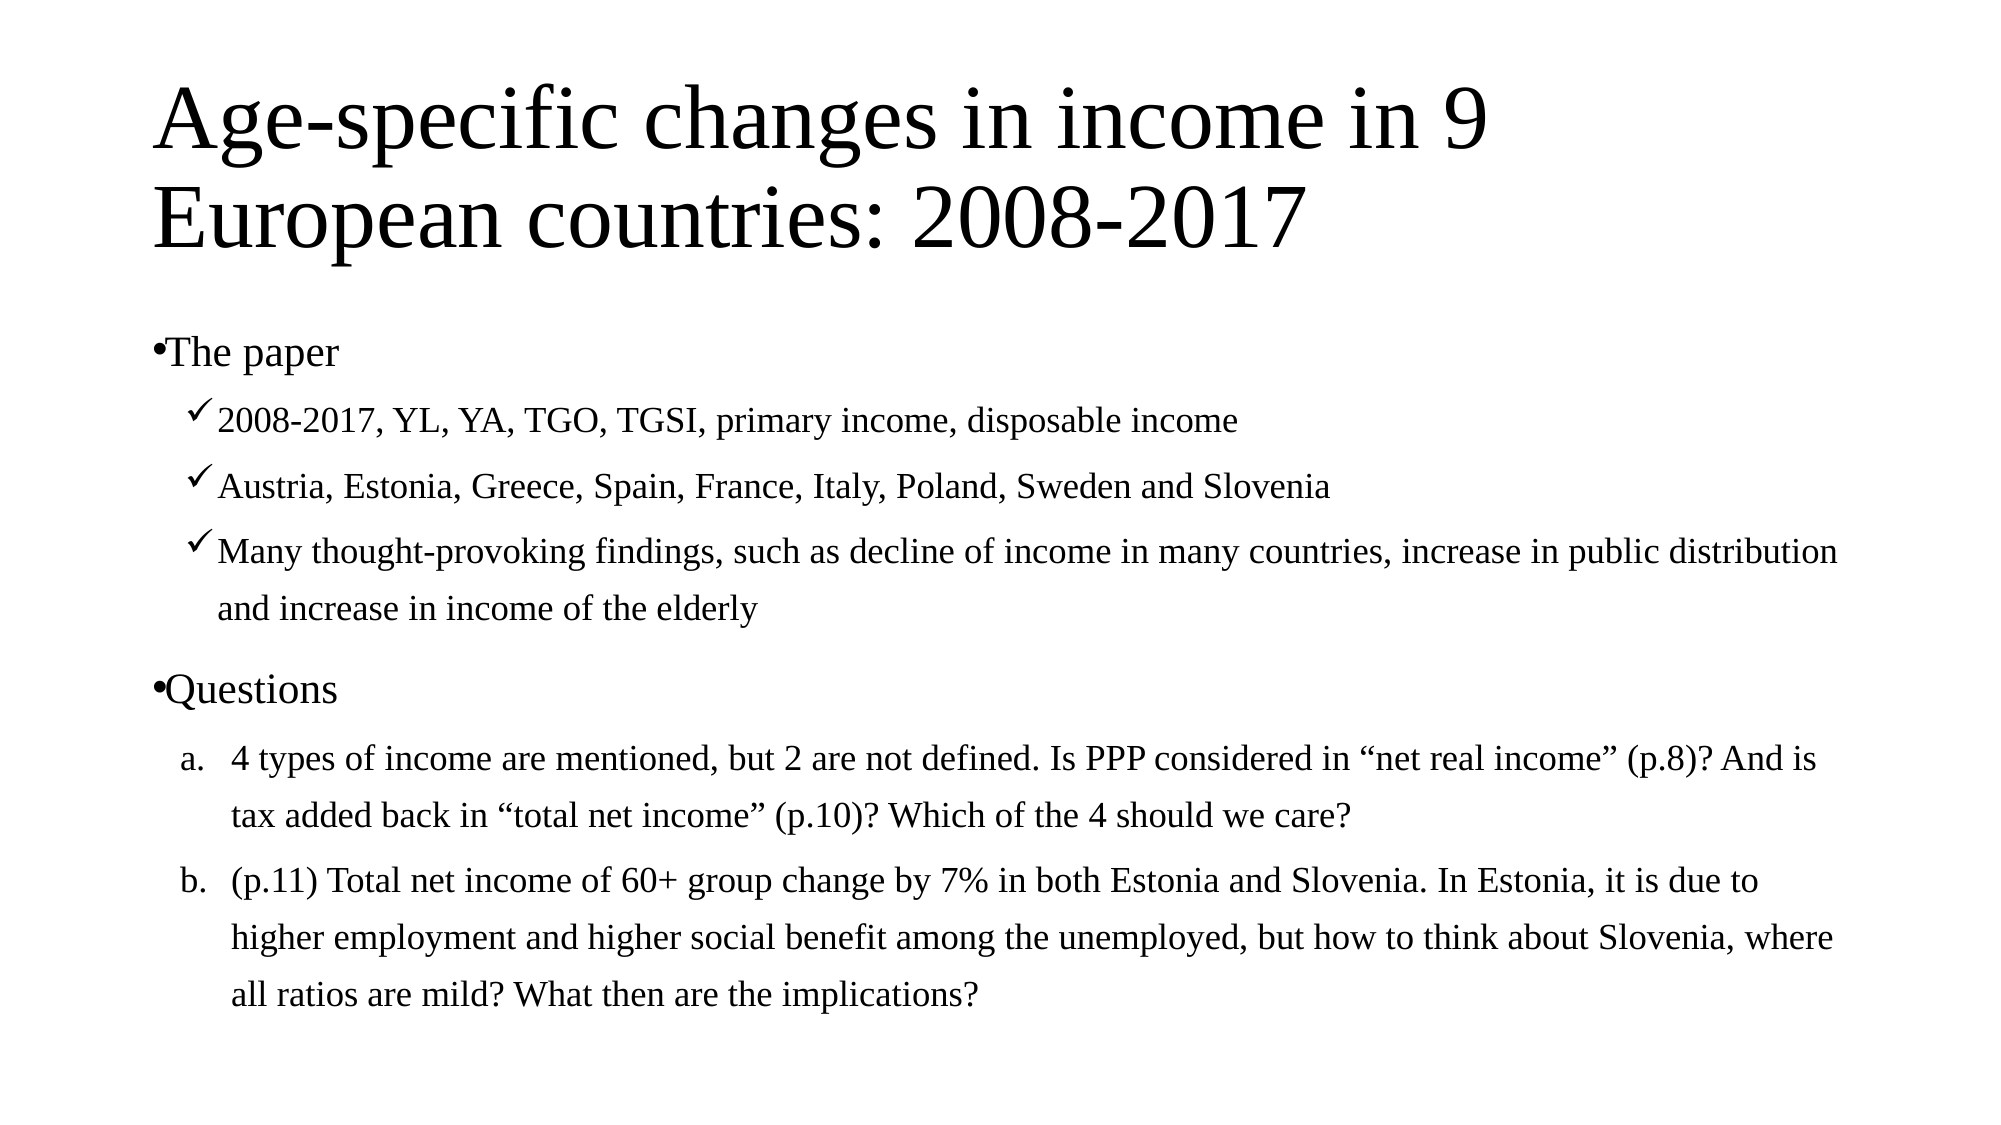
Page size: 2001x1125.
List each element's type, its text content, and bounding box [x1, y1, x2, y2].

list The paper 2008-2017, YL, YA, TGO, TGSI, primary income, disposable income Austria, Estonia, Greece, Spain, France, Italy, Poland, Sweden and Slovenia Many thought-provoking findings, such as decline of income in many countries, increase in public distribution and increase in income of the elderly Questions 4 types of income are mentioned, but 2 are not defined. Is PPP considered in “net real income” (p.8)? And is tax added back in “total net income” (p.10)? Which of the 4 should we care? (p.11) Total net income of 60+ group change by 7% in both Estonia and Slovenia. In Estonia, it is due to higher employment and higher social benefit among the unemployed, but how to think about Slovenia, where all ratios are mild? What then are the implications? [137, 299, 1863, 1023]
title Age-specific changes in income in 9 European countries: 2008-2017 [137, 59, 1863, 278]
